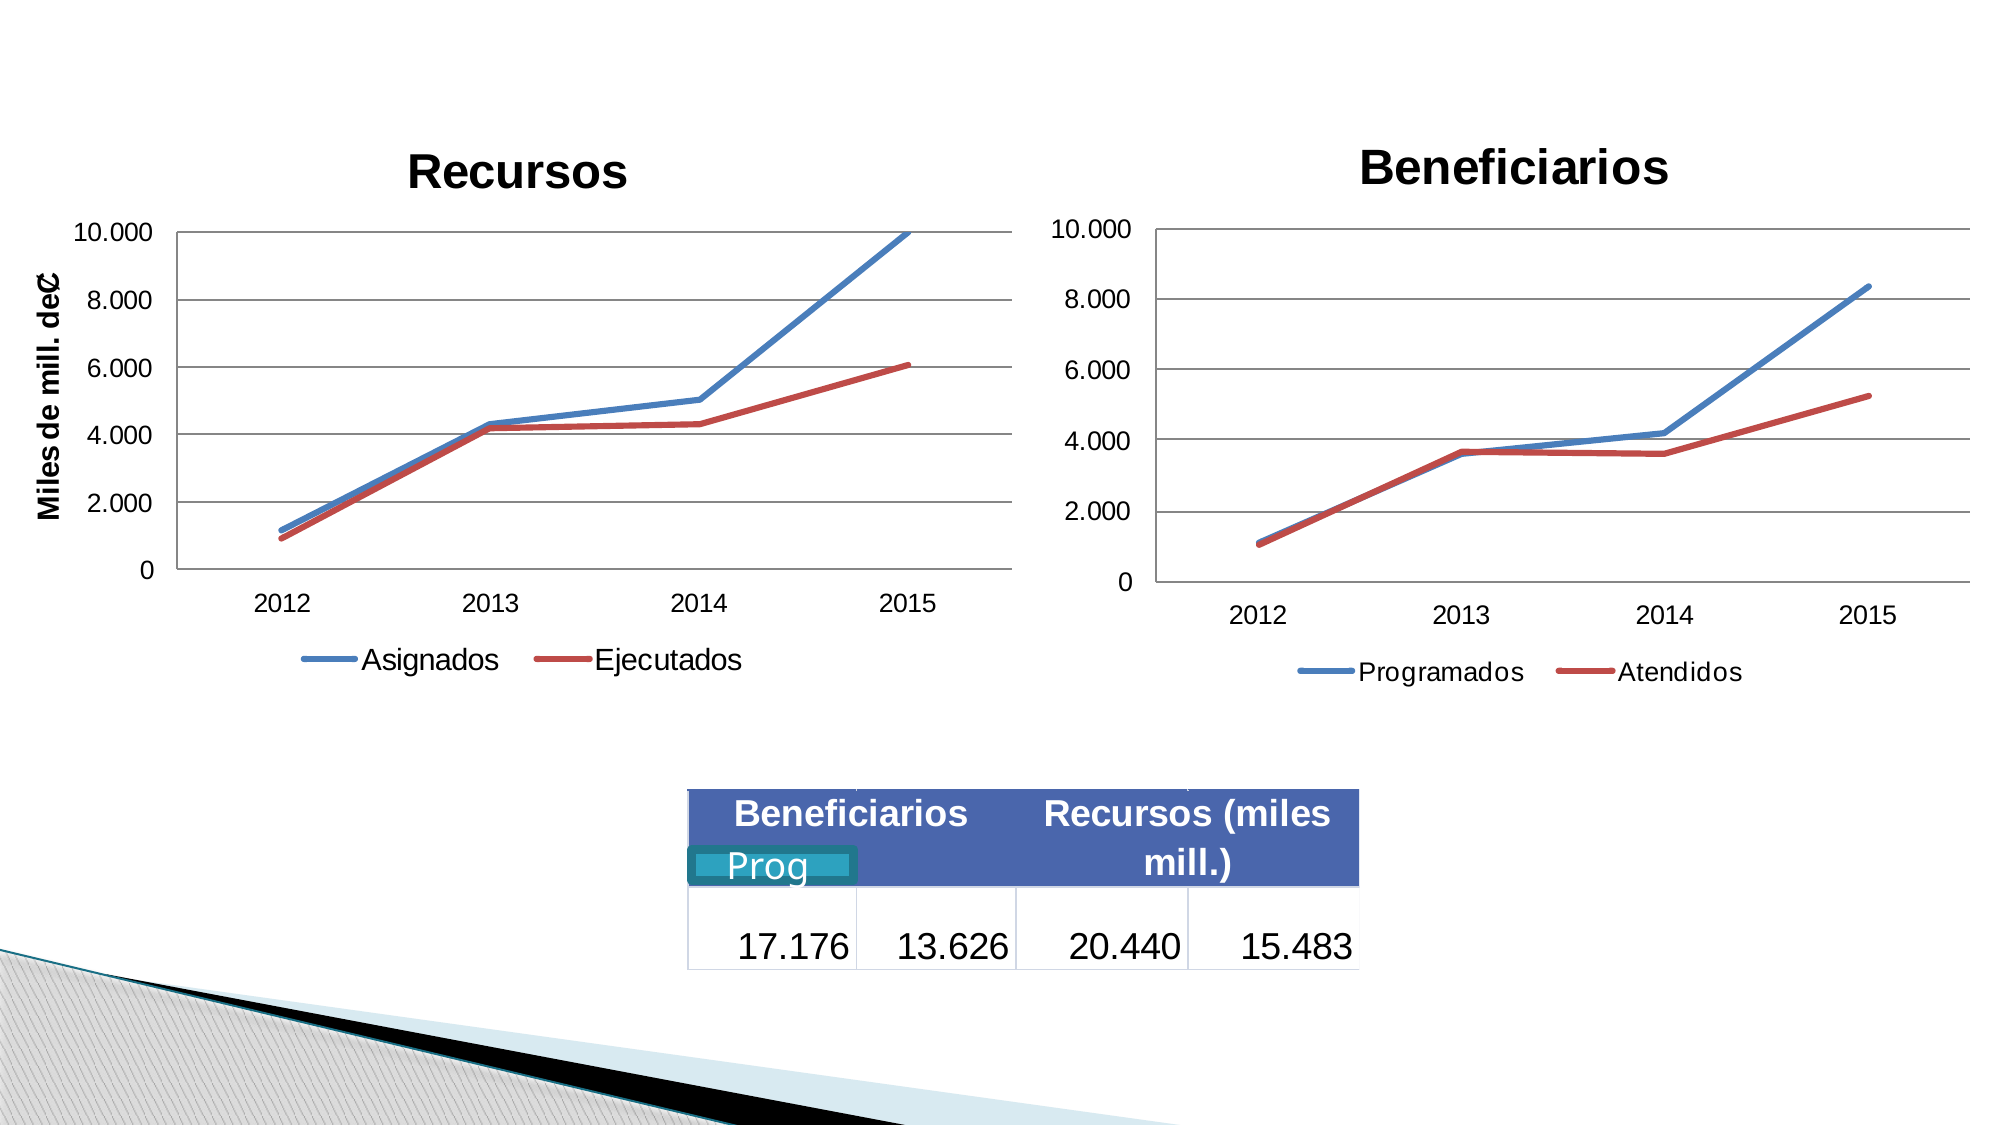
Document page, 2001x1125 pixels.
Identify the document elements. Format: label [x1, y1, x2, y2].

picture [686, 789, 1361, 972]
picture [0, 113, 2000, 712]
